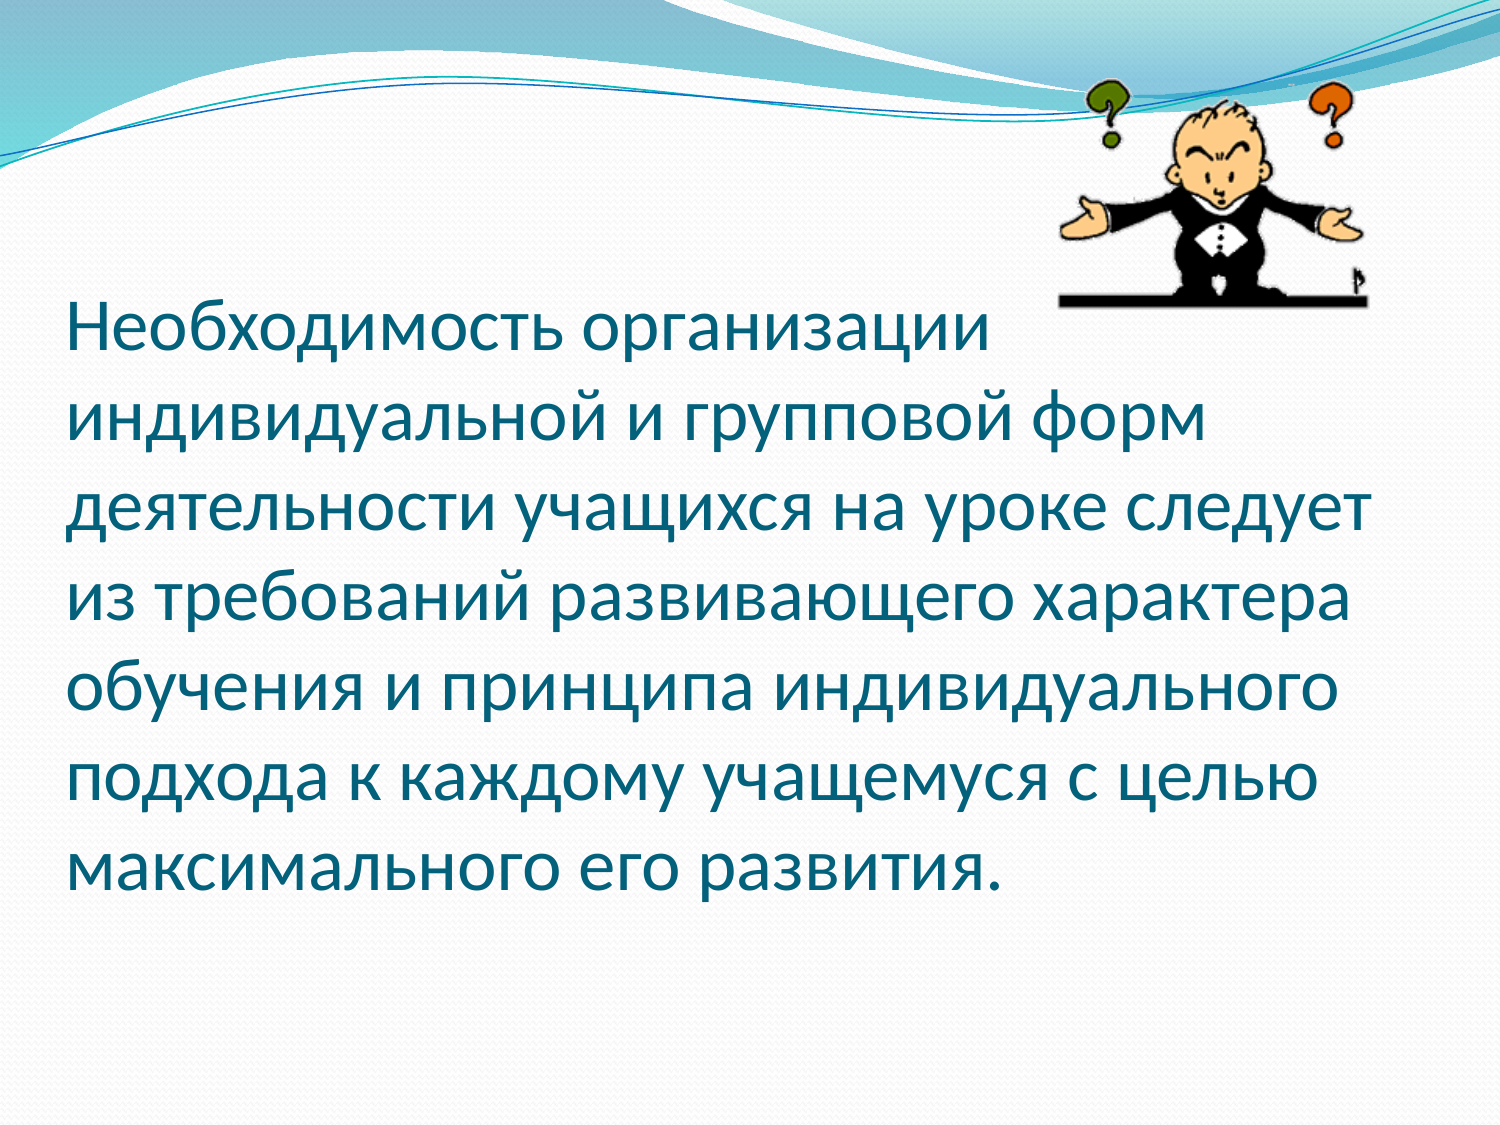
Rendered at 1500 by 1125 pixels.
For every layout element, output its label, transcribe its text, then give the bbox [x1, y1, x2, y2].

picture [1056, 77, 1370, 310]
title Необходимость организации индивидуальной и групповой форм деятельности учащихся на уроке следует из требований развивающего характера обучения и принципа индивидуального подхода к каждому учащемуся с целью максимального его развития. [64, 219, 1415, 905]
